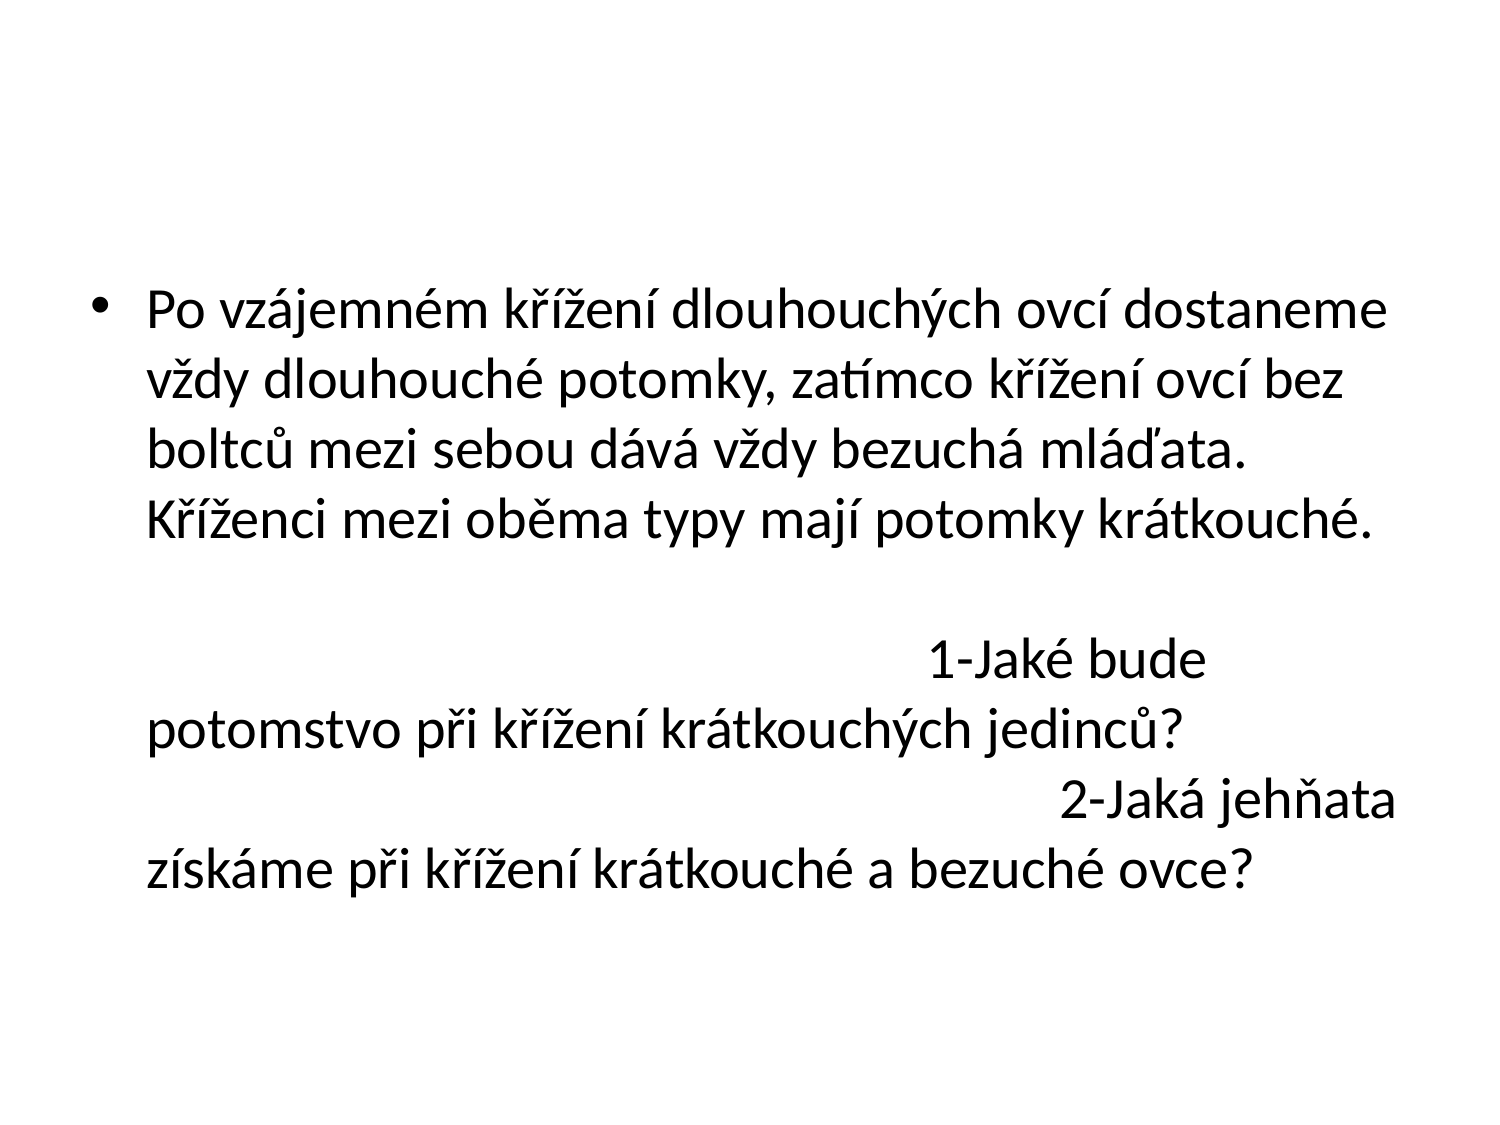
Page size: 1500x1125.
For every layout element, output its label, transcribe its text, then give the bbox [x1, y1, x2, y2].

list Po vzájemném křížení dlouhouchých ovcí dostaneme vždy dlouhouché potomky, zatímco křížení ovcí bez boltců mezi sebou dává vždy bezuchá mláďata. Kříženci mezi oběma typy mají potomky krátkouché. 1-Jaké bude potomstvo při křížení krátkouchých jedinců? 2-Jaká jehňata získáme při křížení krátkouché a bezuché ovce? [74, 262, 1426, 1006]
